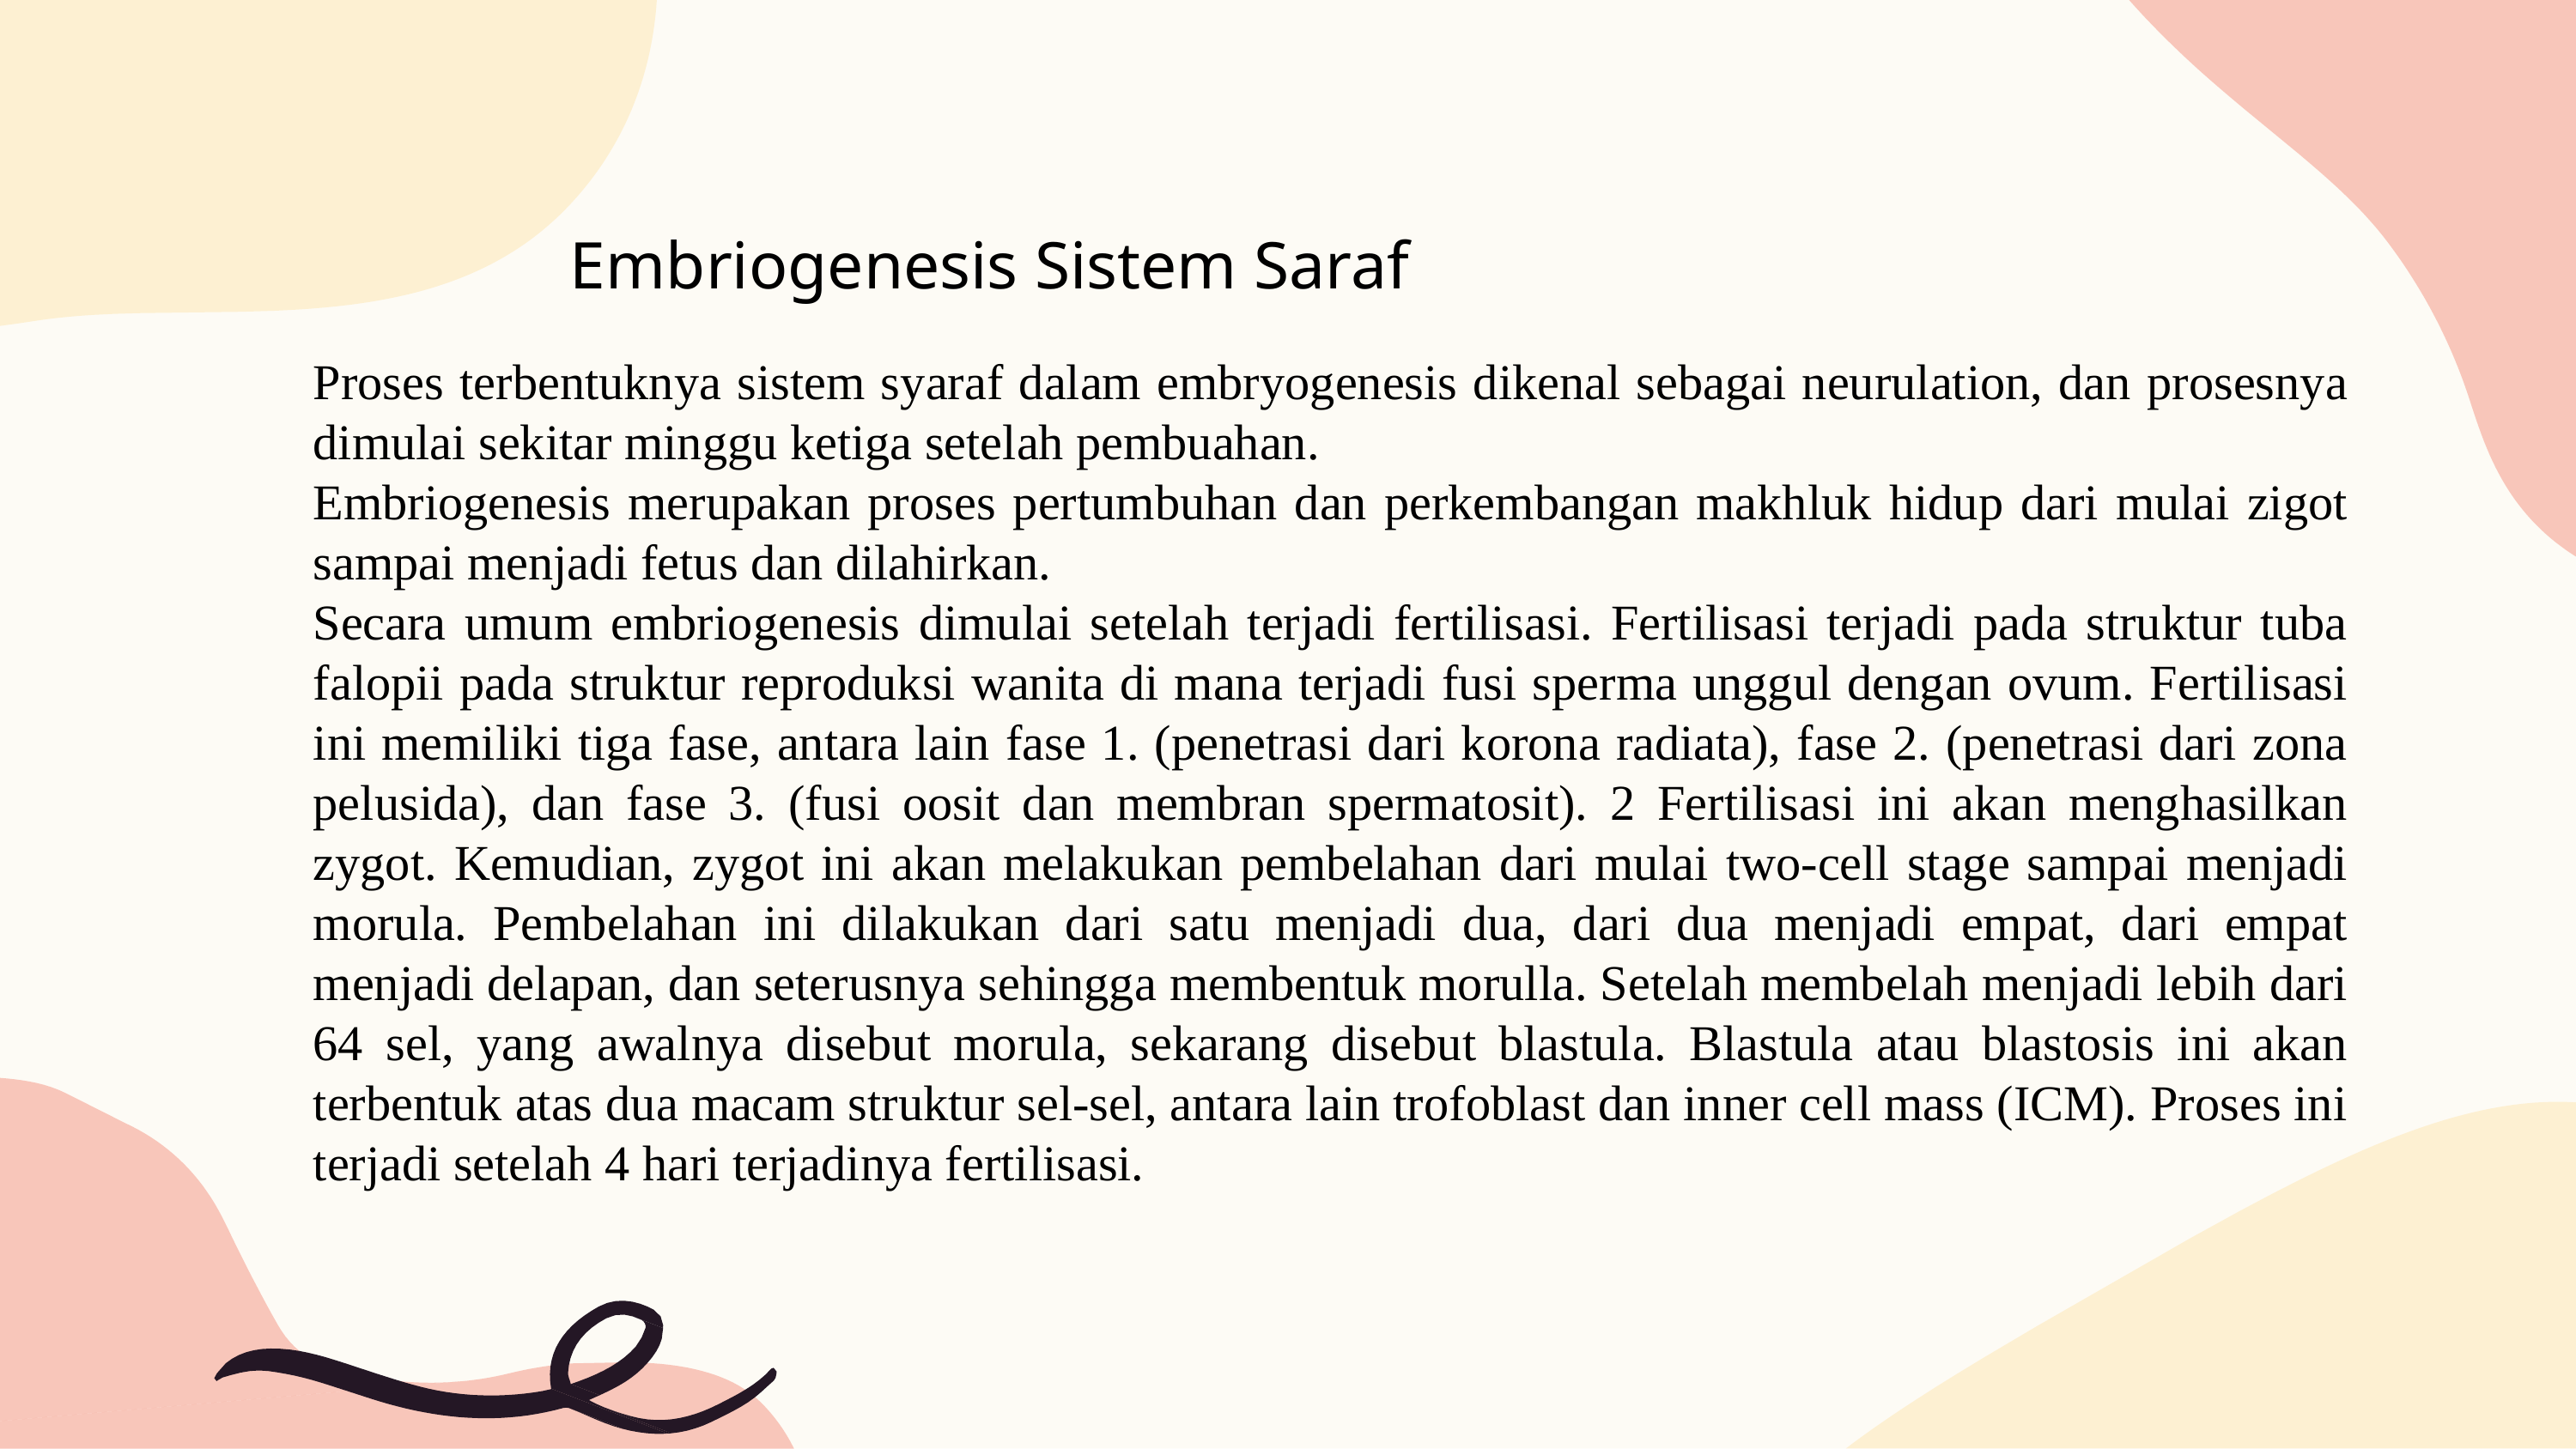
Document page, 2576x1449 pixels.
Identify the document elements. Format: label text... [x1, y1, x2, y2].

text_box Embriogenesis Sistem Saraf [556, 217, 2019, 308]
text_box [2129, 0, 2576, 557]
text_box [1845, 1101, 2576, 1449]
text_box [214, 1300, 777, 1434]
text_box Proses terbentuknya sistem syaraf dalam embryogenesis dikenal sebagai neurulation, dan prosesnya dimulai sekitar minggu ketiga setelah pembuahan. Embriogenesis merupakan proses pertumbuhan dan perkembangan makhluk hidup dari mulai zigot sampai menjadi fetus dan dilahirkan. Secara umum embriogenesis dimulai setelah terjadi fertilisasi. Fertilisasi terjadi pada struktur tuba falopii pada struktur reproduksi wanita di mana terjadi fusi sperma unggul dengan ovum. Fertilisasi ini memiliki tiga fase, antara lain fase 1. (penetrasi dari korona radiata), fase 2. (penetrasi dari zona pelusida), dan fase 3. (fusi oosit dan membran spermatosit). 2 Fertilisasi ini akan menghasilkan zygot. Kemudian, zygot ini akan melakukan pembelahan dari mulai two-cell stage sampai menjadi morula. Pembelahan ini dilakukan dari satu menjadi dua, dari dua menjadi empat, dari empat menjadi delapan, dan seterusnya sehingga membentuk morulla. Setelah membelah menjadi lebih dari 64 sel, yang awalnya disebut morula, sekarang disebut blastula. Blastula atau blastosis ini akan terbentuk atas dua macam struktur sel-sel, antara lain trofoblast dan inner cell mass (ICM). Proses ini terjadi setelah 4 hari terjadinya fertilisasi. [300, 343, 2361, 1197]
text_box [0, 0, 657, 326]
text_box [0, 1077, 794, 1449]
